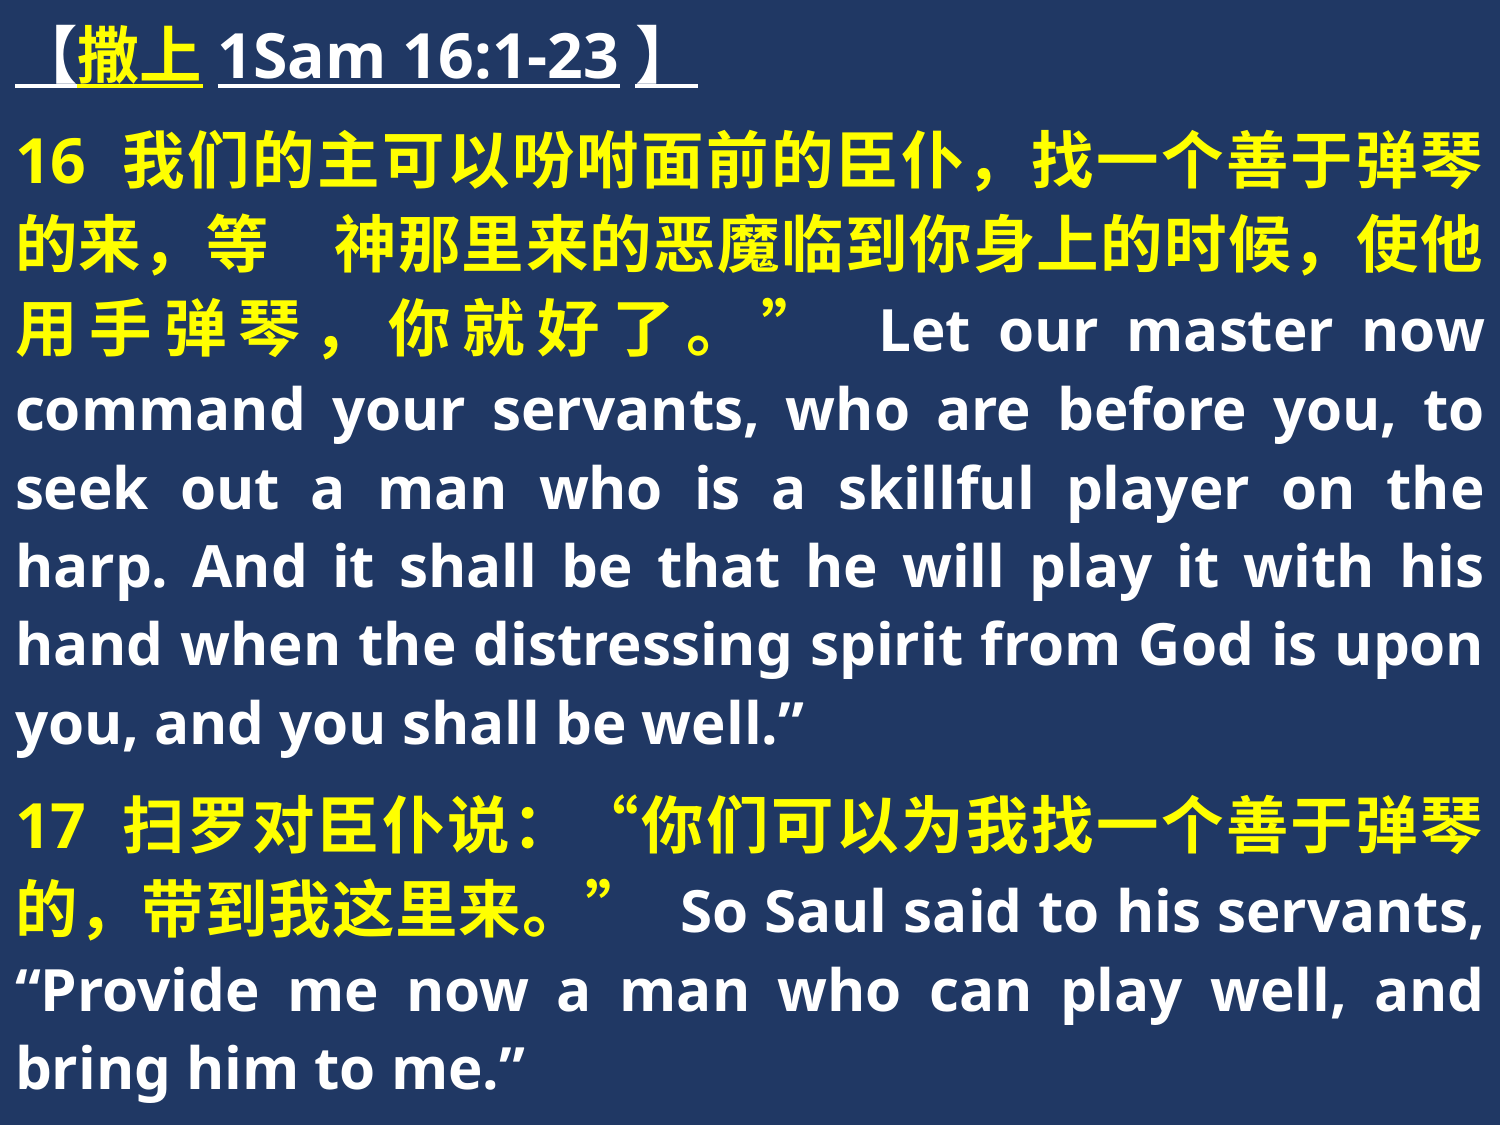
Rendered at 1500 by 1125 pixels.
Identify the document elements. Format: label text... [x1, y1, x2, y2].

list 【撒上1Sam 16:1-23】 16 我们的主可以吩咐面前的臣仆，找一个善于弹琴的来，等 神那里来的恶魔临到你身上的时候，使他用手弹琴，你就好了。” Let our master now command your servants, who are before you, to seek out a man who is a skillful player on the harp. And it shall be that he will play it with his hand when the distressing spirit from God is upon you, and you shall be well.” 17 扫罗对臣仆说：“你们可以为我找一个善于弹琴的，带到我这里来。” So Saul said to his servants, “Provide me now a man who can play well, and bring him to me.” [0, 0, 1500, 1125]
